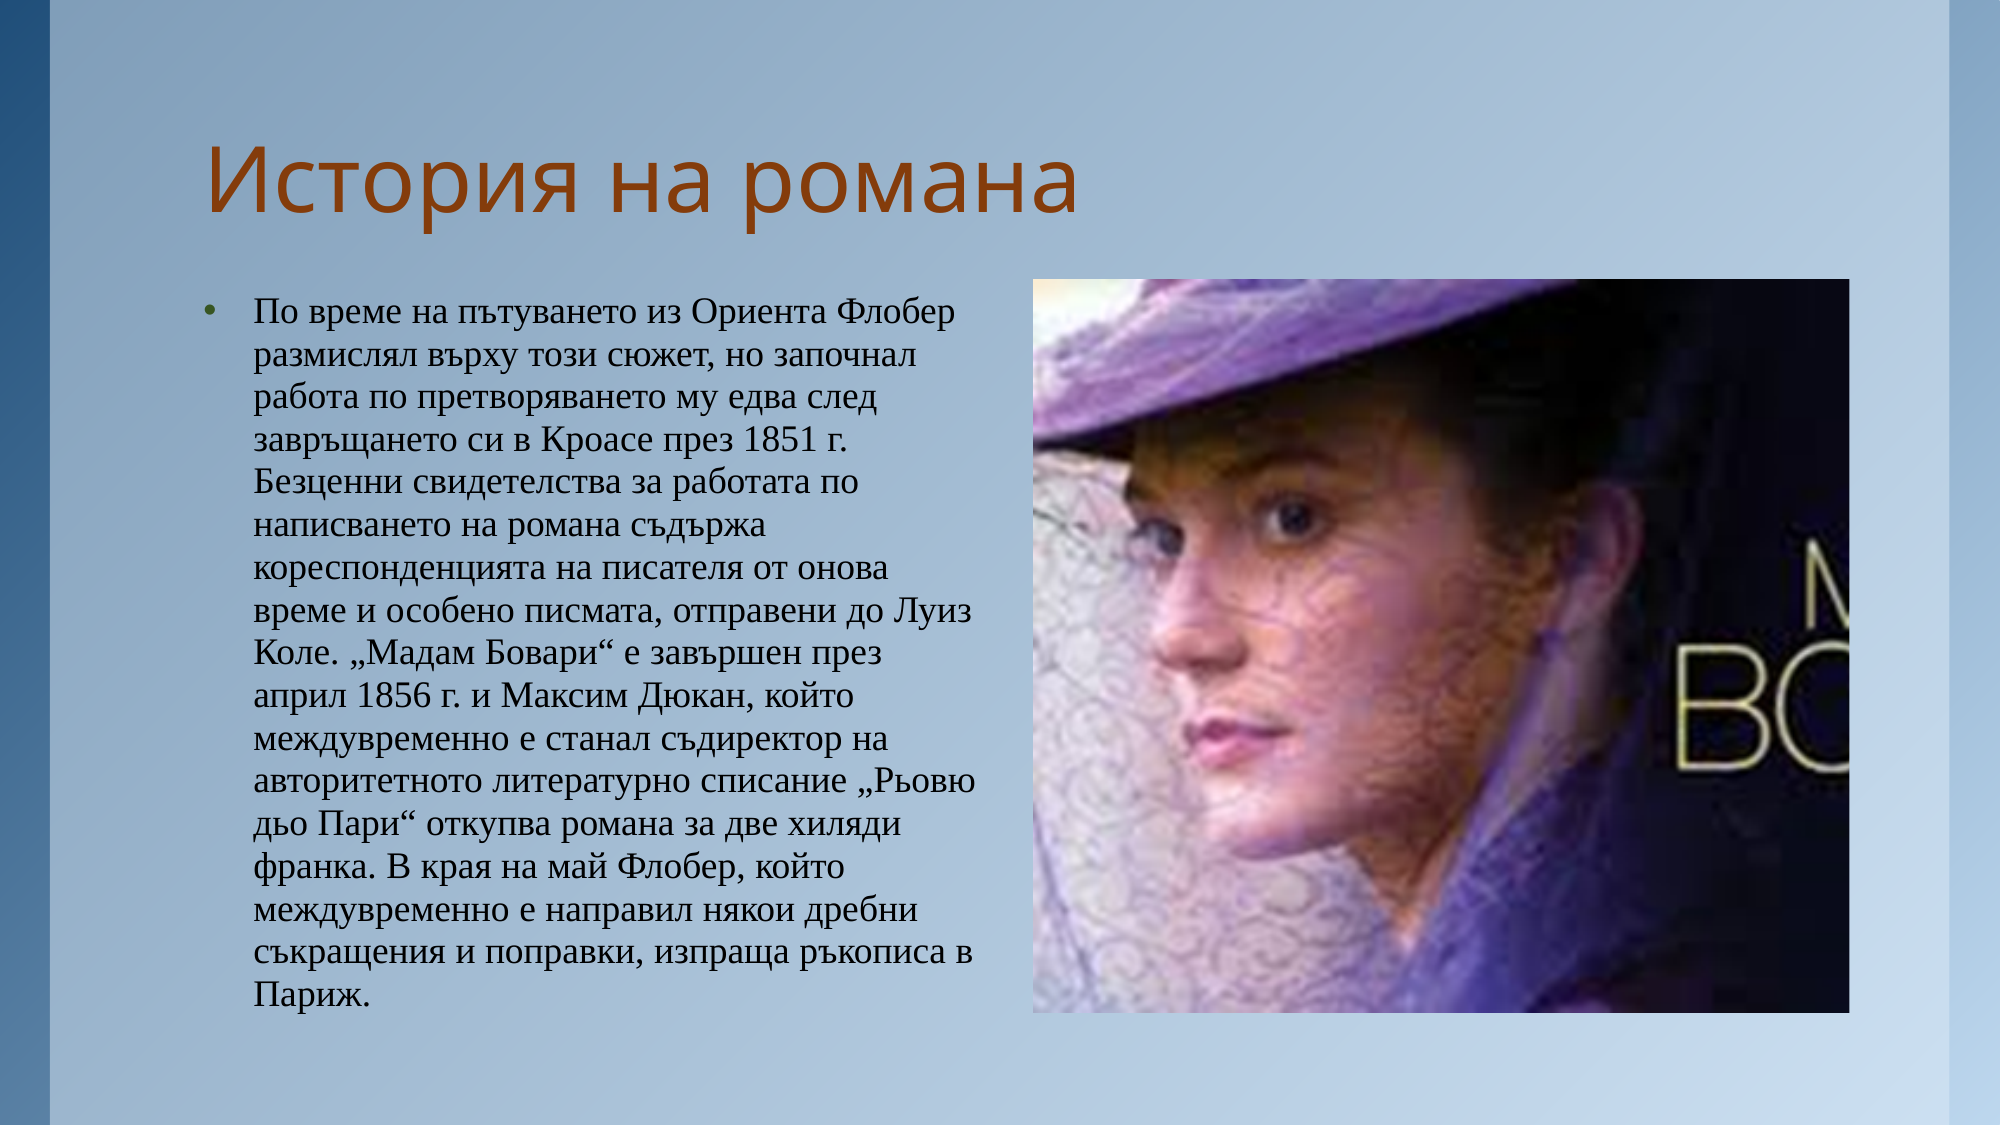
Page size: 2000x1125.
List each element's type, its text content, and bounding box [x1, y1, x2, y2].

list По време на пътуването из Ориента Флобер размислял върху този сюжет, но започнал работа по претворяването му едва след завръщането си в Кроасе през 1851 г. Безценни свидетелства за работата по написването на романа съдържа кореспонденцията на писателя от онова време и особено писмата, отправени до Луиз Коле. „Мадам Бовари“ е завършен през април 1856 г. и Максим Дюкан, който междувременно е станал съдиректор на авторитетното литературно списание „Рьовю дьо Пари“ откупва романа за две хиляди франка. В края на май Флобер, който междувременно е направил някои дребни съкращения и поправки, изпраща ръкописа в Париж. [183, 279, 1000, 1013]
picture [1033, 279, 1850, 1013]
title История на романа [183, 12, 1850, 242]
